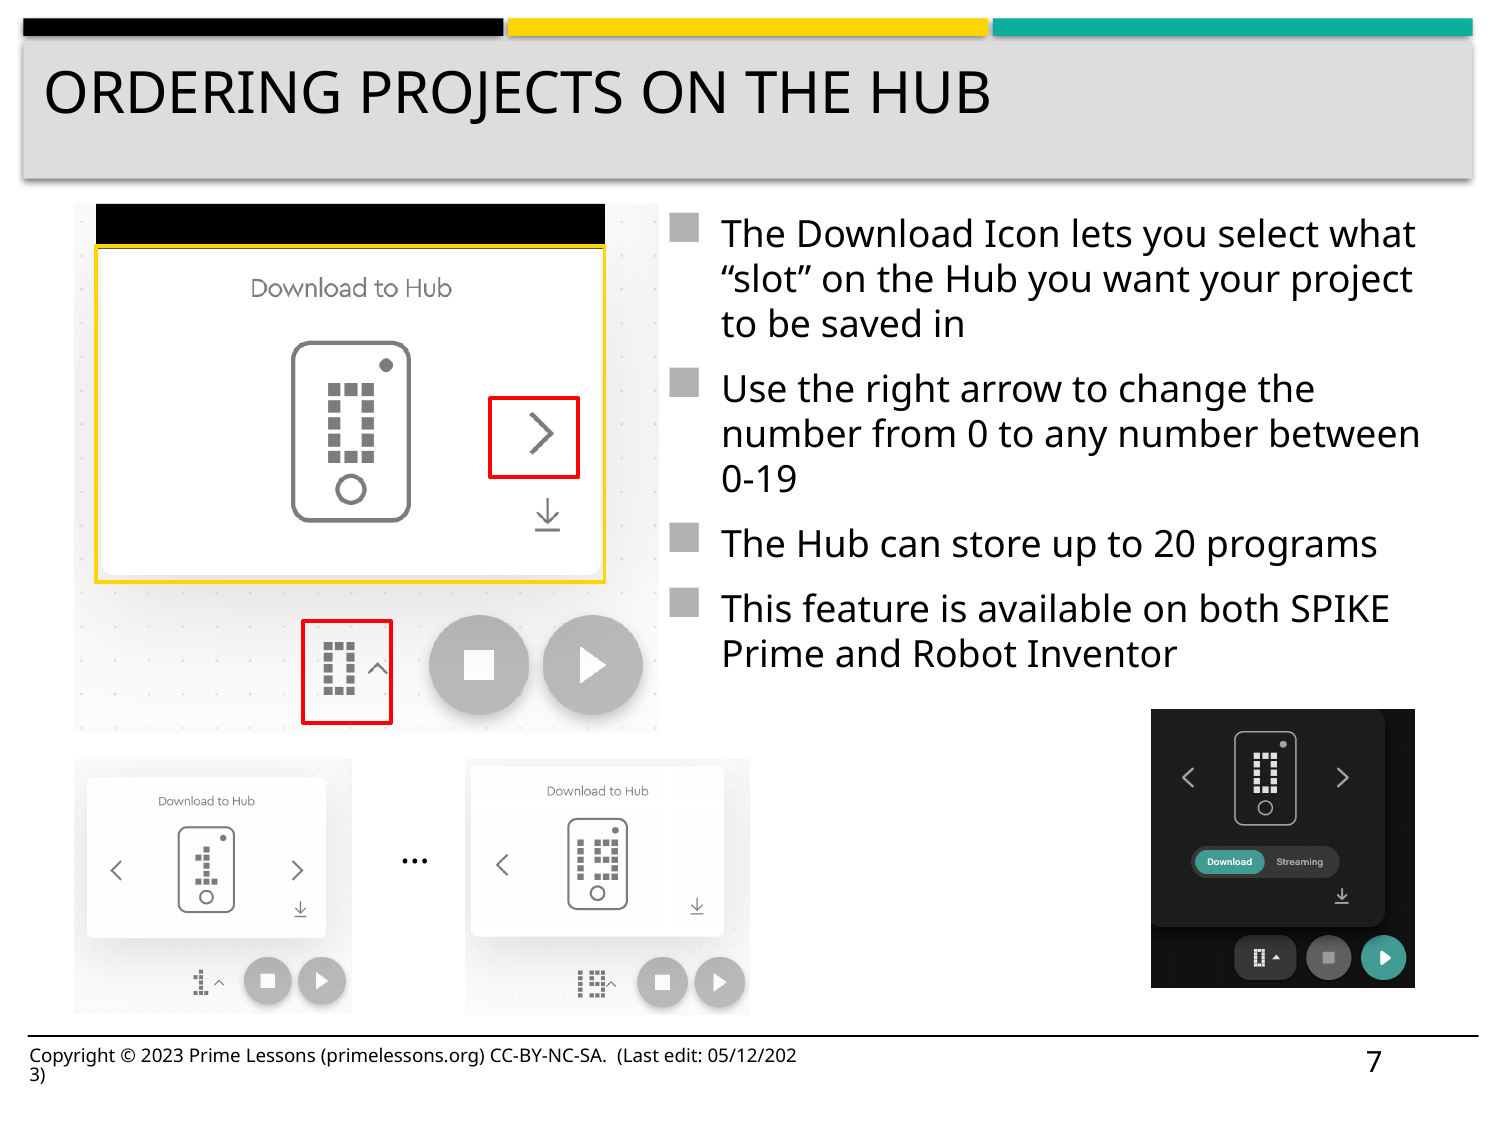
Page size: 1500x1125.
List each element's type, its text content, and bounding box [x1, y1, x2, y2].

slide_number 7 [1351, 1036, 1478, 1097]
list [74, 203, 659, 733]
picture [74, 759, 352, 1015]
picture [1151, 709, 1415, 989]
title Ordering projects ON THE HUB [28, 48, 1464, 172]
picture [465, 759, 751, 1016]
text_box … [385, 818, 459, 879]
text_box The Download Icon lets you select what “slot” on the Hub you want your project to be saved in Use the right arrow to change the number from 0 to any number between 0-19 The Hub can store up to 20 programs This feature is available on both SPIKE Prime and Robot Inventor [655, 202, 1474, 1021]
footer Copyright © 2023 Prime Lessons (primelessons.org) CC-BY-NC-SA. (Last edit: 05/12/2023) [14, 1036, 814, 1097]
